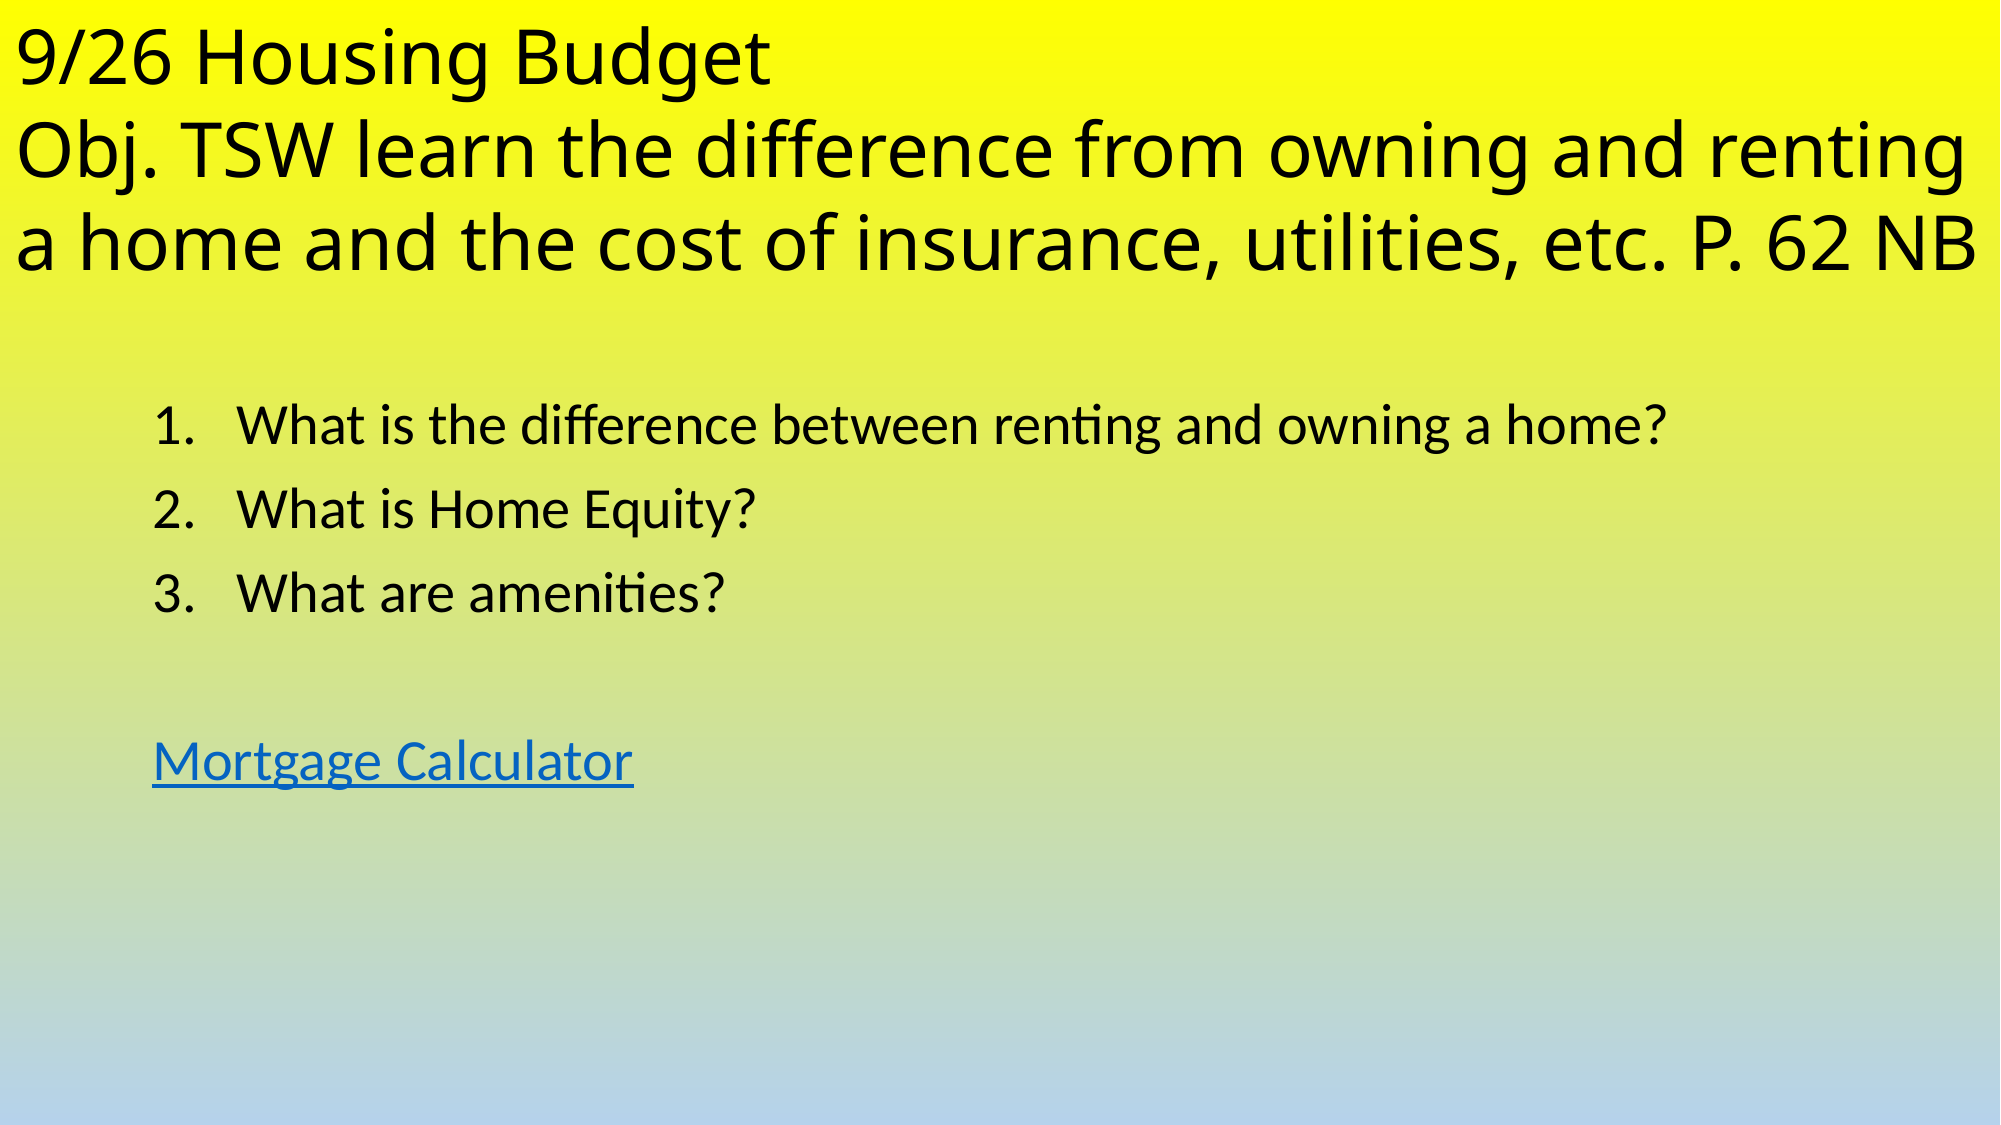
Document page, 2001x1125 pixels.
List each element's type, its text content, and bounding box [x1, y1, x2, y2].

title 9/26 Housing Budget Obj. TSW learn the difference from owning and renting a home and the cost of insurance, utilities, etc. P. 62 NB [0, 0, 2000, 300]
list What is the difference between renting and owning a home? What is Home Equity? What are amenities? Mortgage Calculator [137, 387, 1863, 1014]
